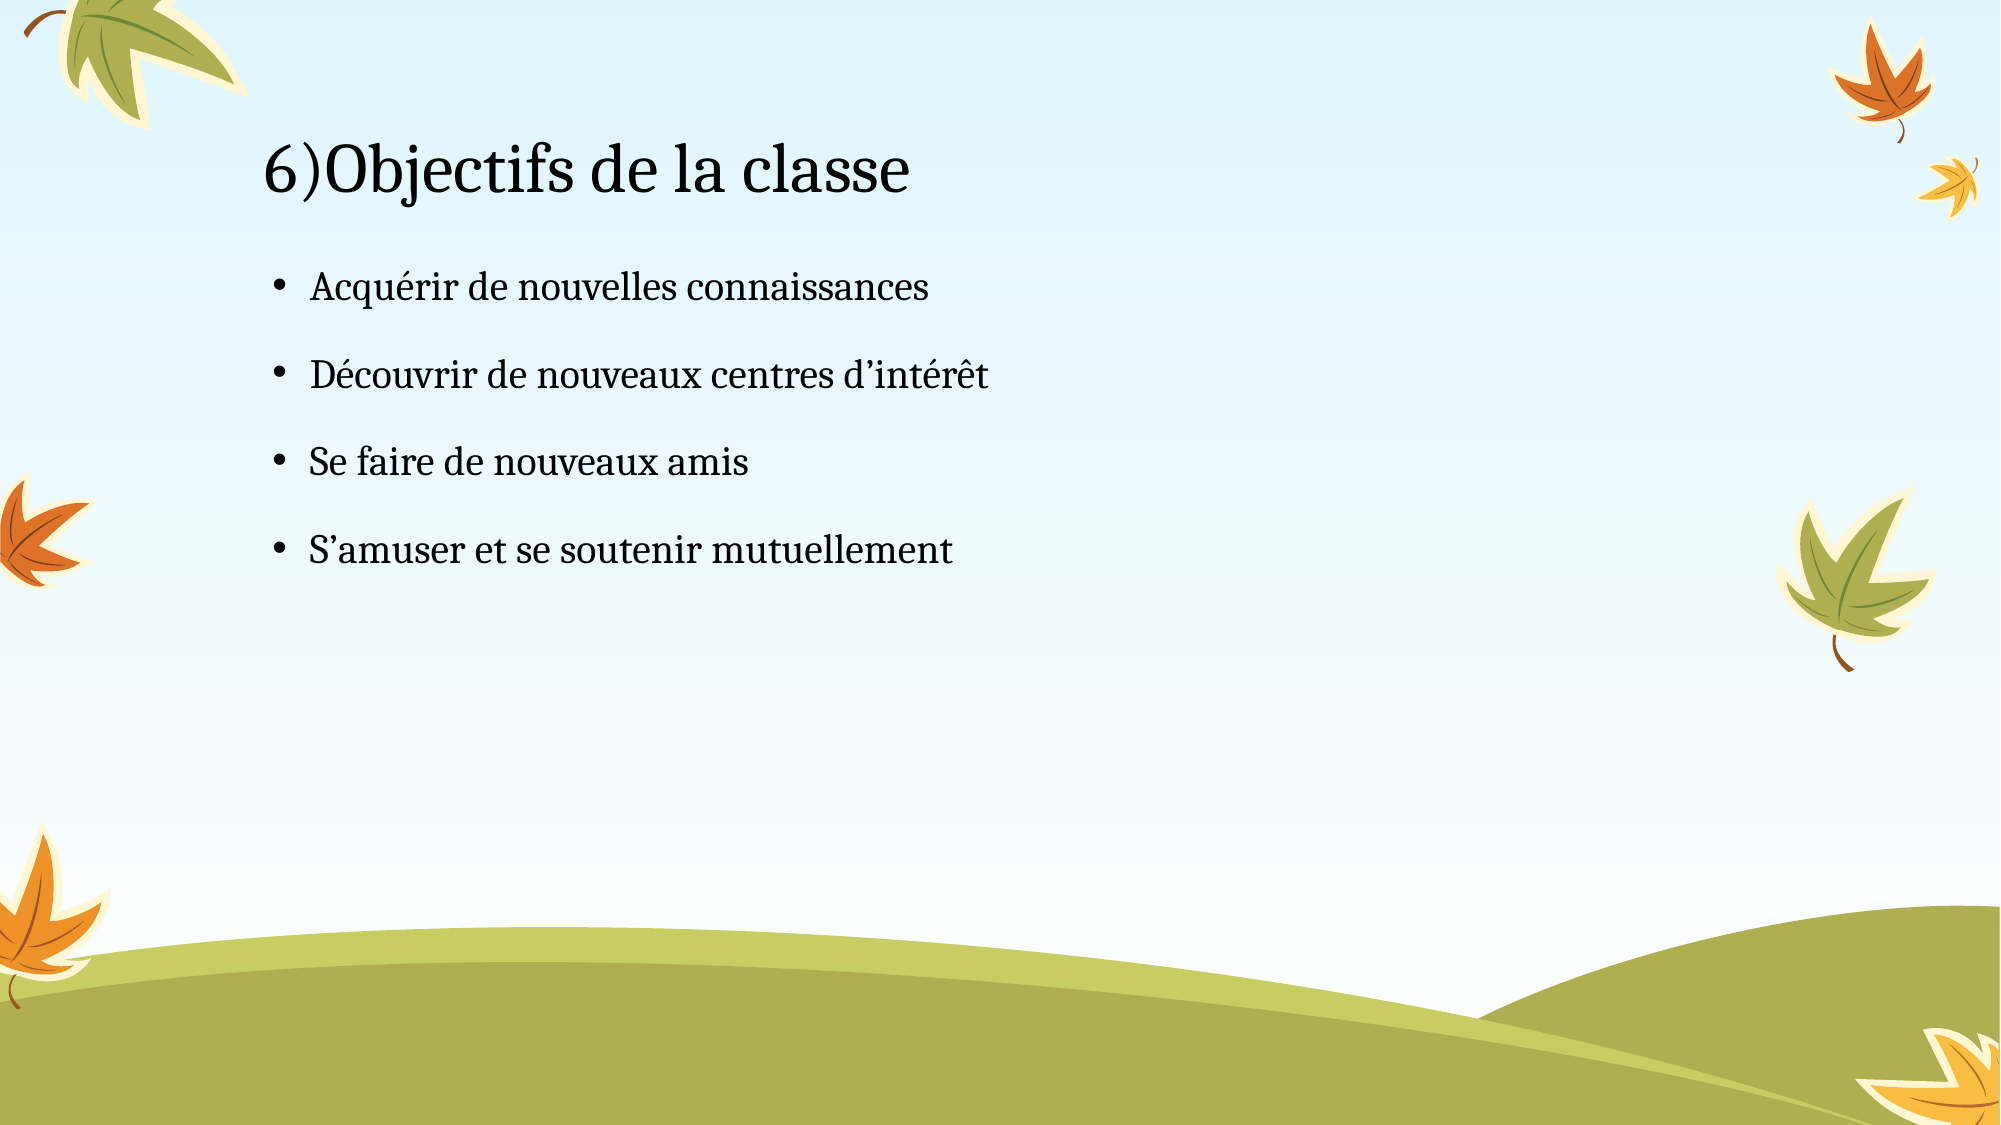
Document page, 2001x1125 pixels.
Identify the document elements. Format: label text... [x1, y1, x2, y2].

list Acquérir de nouvelles connaissances Découvrir de nouveaux centres d’intérêt Se faire de nouveaux amis S’amuser et se soutenir mutuellement [249, 251, 1750, 919]
title 6)Objectifs de la classe [249, 12, 1749, 216]
